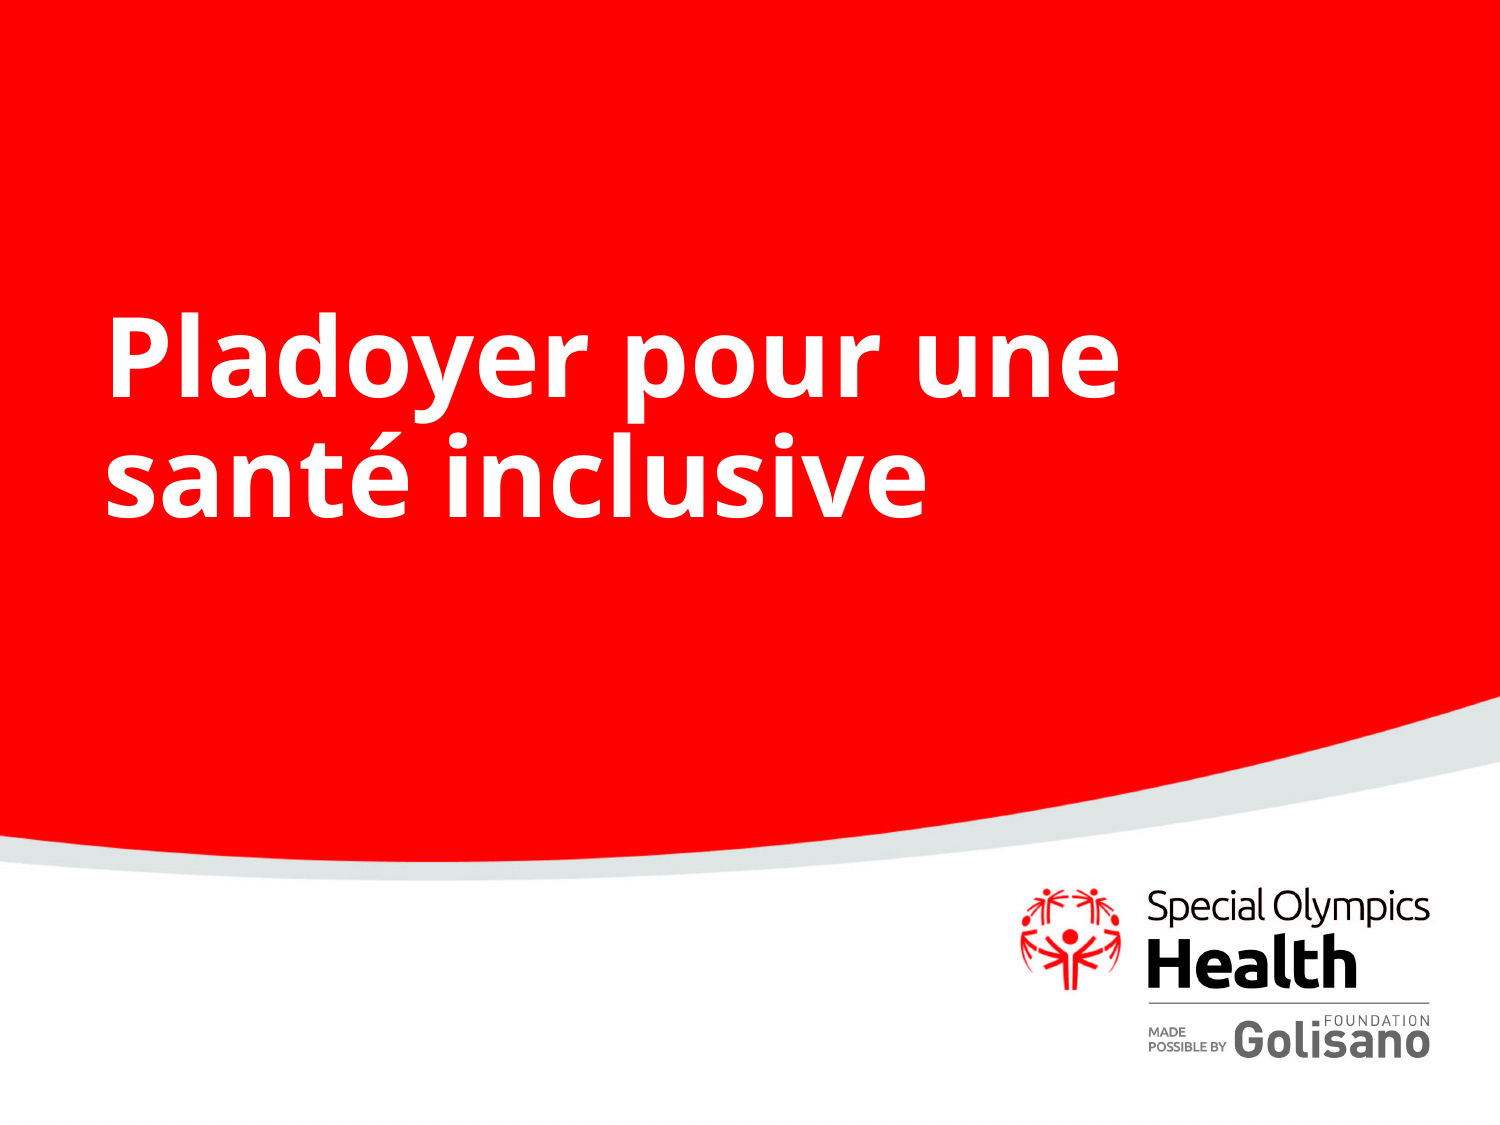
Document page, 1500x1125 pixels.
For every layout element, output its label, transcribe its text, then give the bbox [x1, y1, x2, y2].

picture [0, 0, 1500, 1125]
title Pladoyer pour une santé inclusive [88, 292, 1443, 685]
